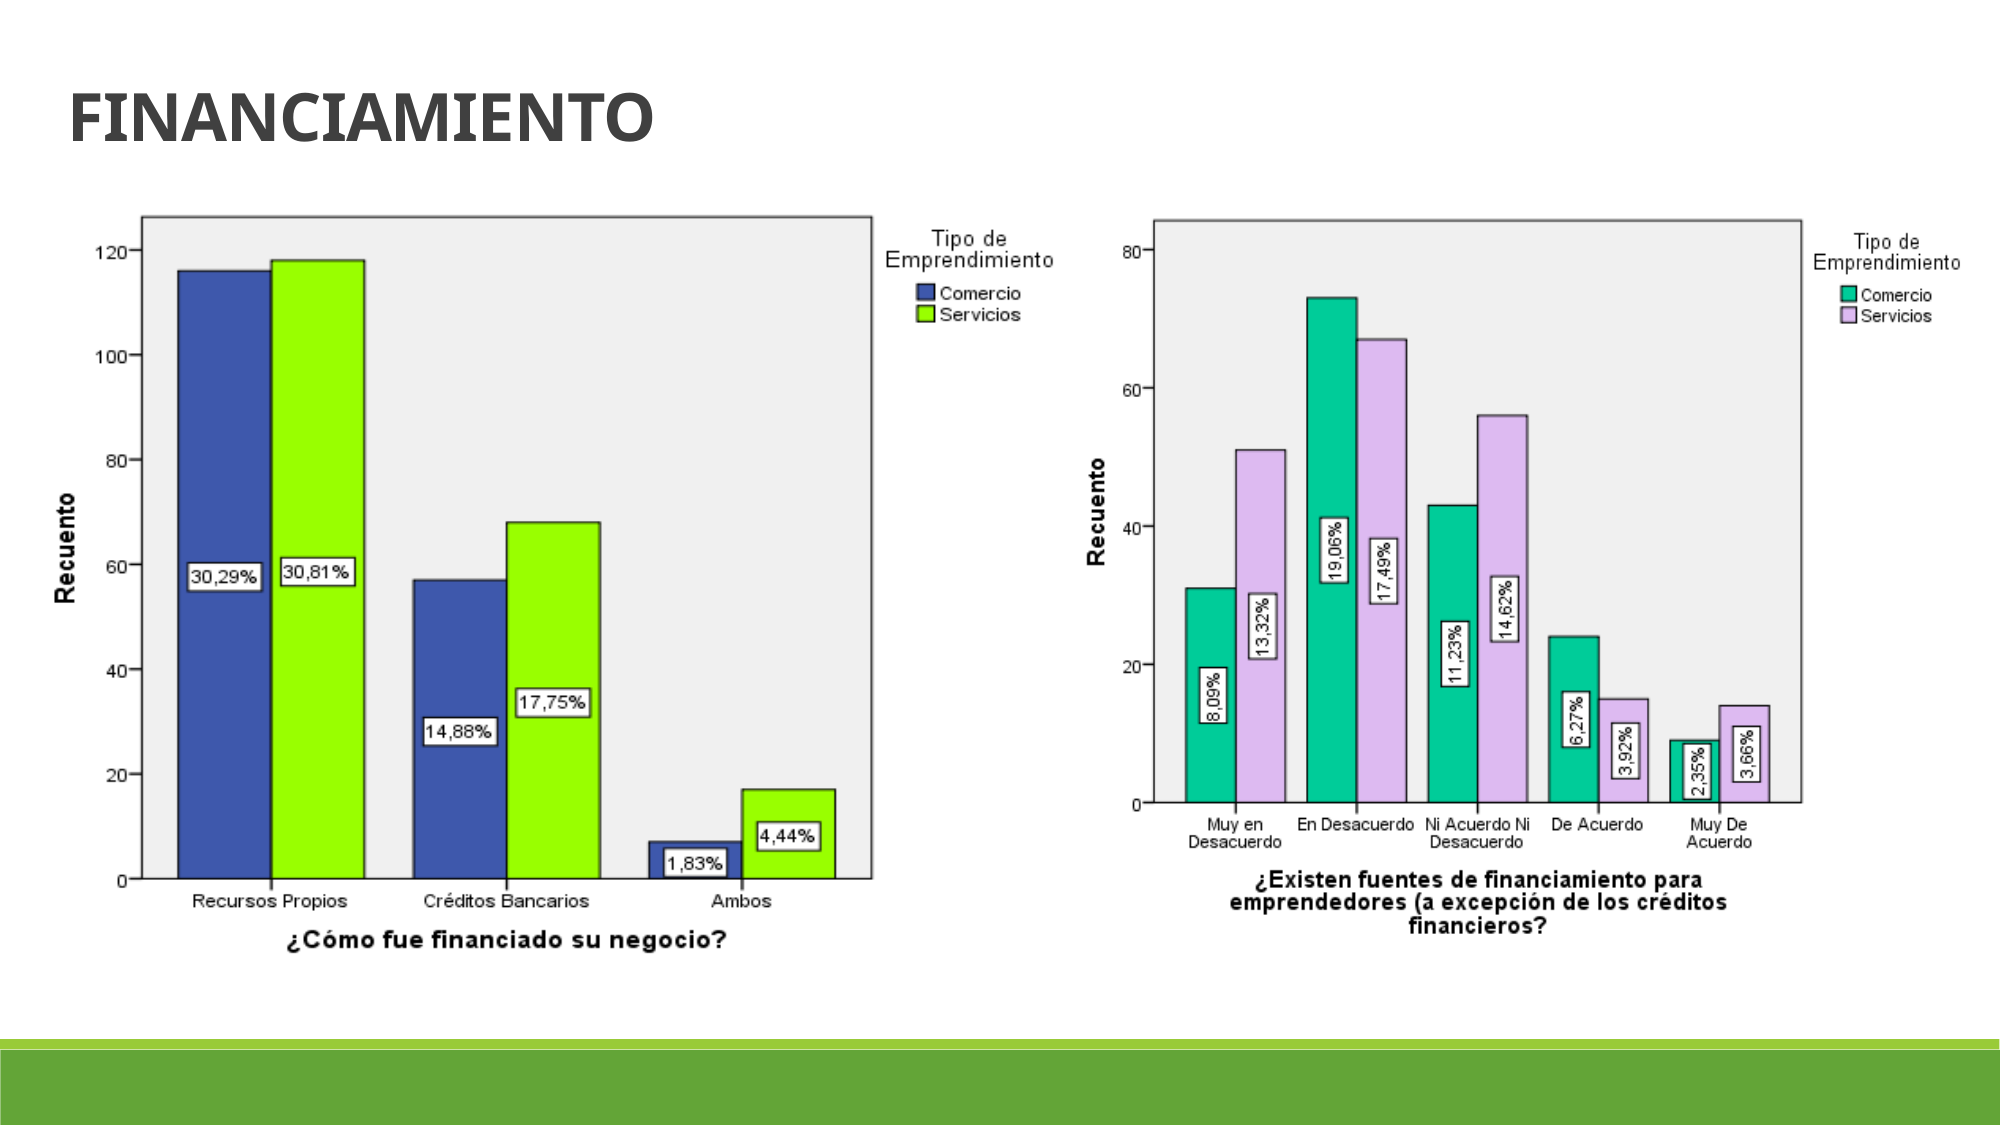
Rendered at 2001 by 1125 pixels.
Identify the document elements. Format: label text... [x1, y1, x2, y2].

text_box FINANCIAMIENTO [52, 55, 2000, 163]
picture [25, 212, 1970, 977]
